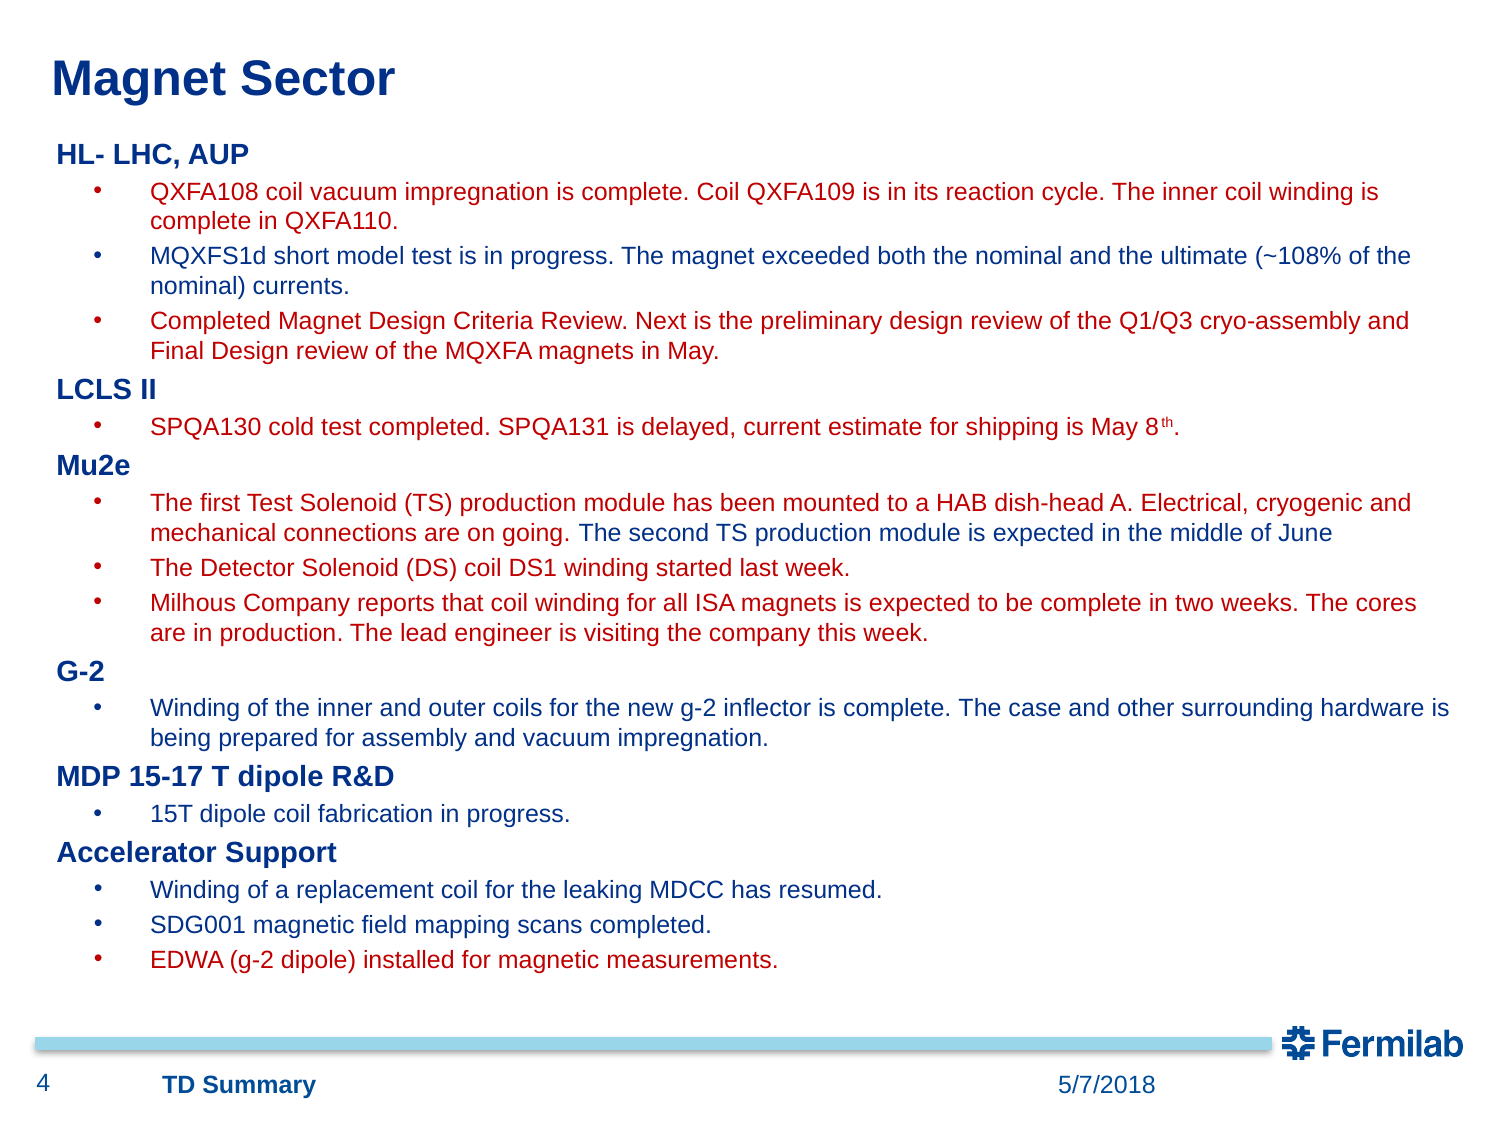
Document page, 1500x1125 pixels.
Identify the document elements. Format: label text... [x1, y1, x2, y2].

text_box [37, 147, 1461, 1108]
title Magnet Sector [37, 0, 1463, 106]
footer TD Summary [162, 1068, 1014, 1109]
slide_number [1058, 1068, 1235, 1109]
text_box HL- LHC, AUP QXFA108 coil vacuum impregnation is complete. Coil QXFA109 is in its reaction cycle. The inner coil winding is complete in QXFA110. MQXFS1d short model test is in progress. The magnet exceeded both the nominal and the ultimate (~108% of the nominal) currents. Completed Magnet Design Criteria Review. Next is the preliminary design review of the Q1/Q3 cryo-assembly and Final Design review of the MQXFA magnets in May. LCLS II SPQA130 cold test completed. SPQA131 is delayed, current estimate for shipping is May 8th. Mu2e The first Test Solenoid (TS) production module has been mounted to a HAB dish-head A. Electrical, cryogenic and mechanical connections are on going. The second TS production module is expected in the middle of June The Detector Solenoid (DS) coil DS1 winding started last week. Milhous Company reports that coil winding for all ISA magnets is expected to be complete in two weeks. The cores are in production. The lead engineer is visiting the company this week. G-2 Winding of the inner and outer coils for the new g-2 inflector is complete. The case and other surrounding hardware is being prepared for assembly and vacuum impregnation. MDP 15-17 T dipole R&D 15T dipole coil fabrication in progress. Accelerator Support Winding of a replacement coil for the leaking MDCC has resumed. SDG001 magnetic field mapping scans completed. EDWA (g-2 dipole) installed for magnetic measurements. [0, 134, 1455, 1035]
slide_number 4 [36, 1066, 105, 1106]
